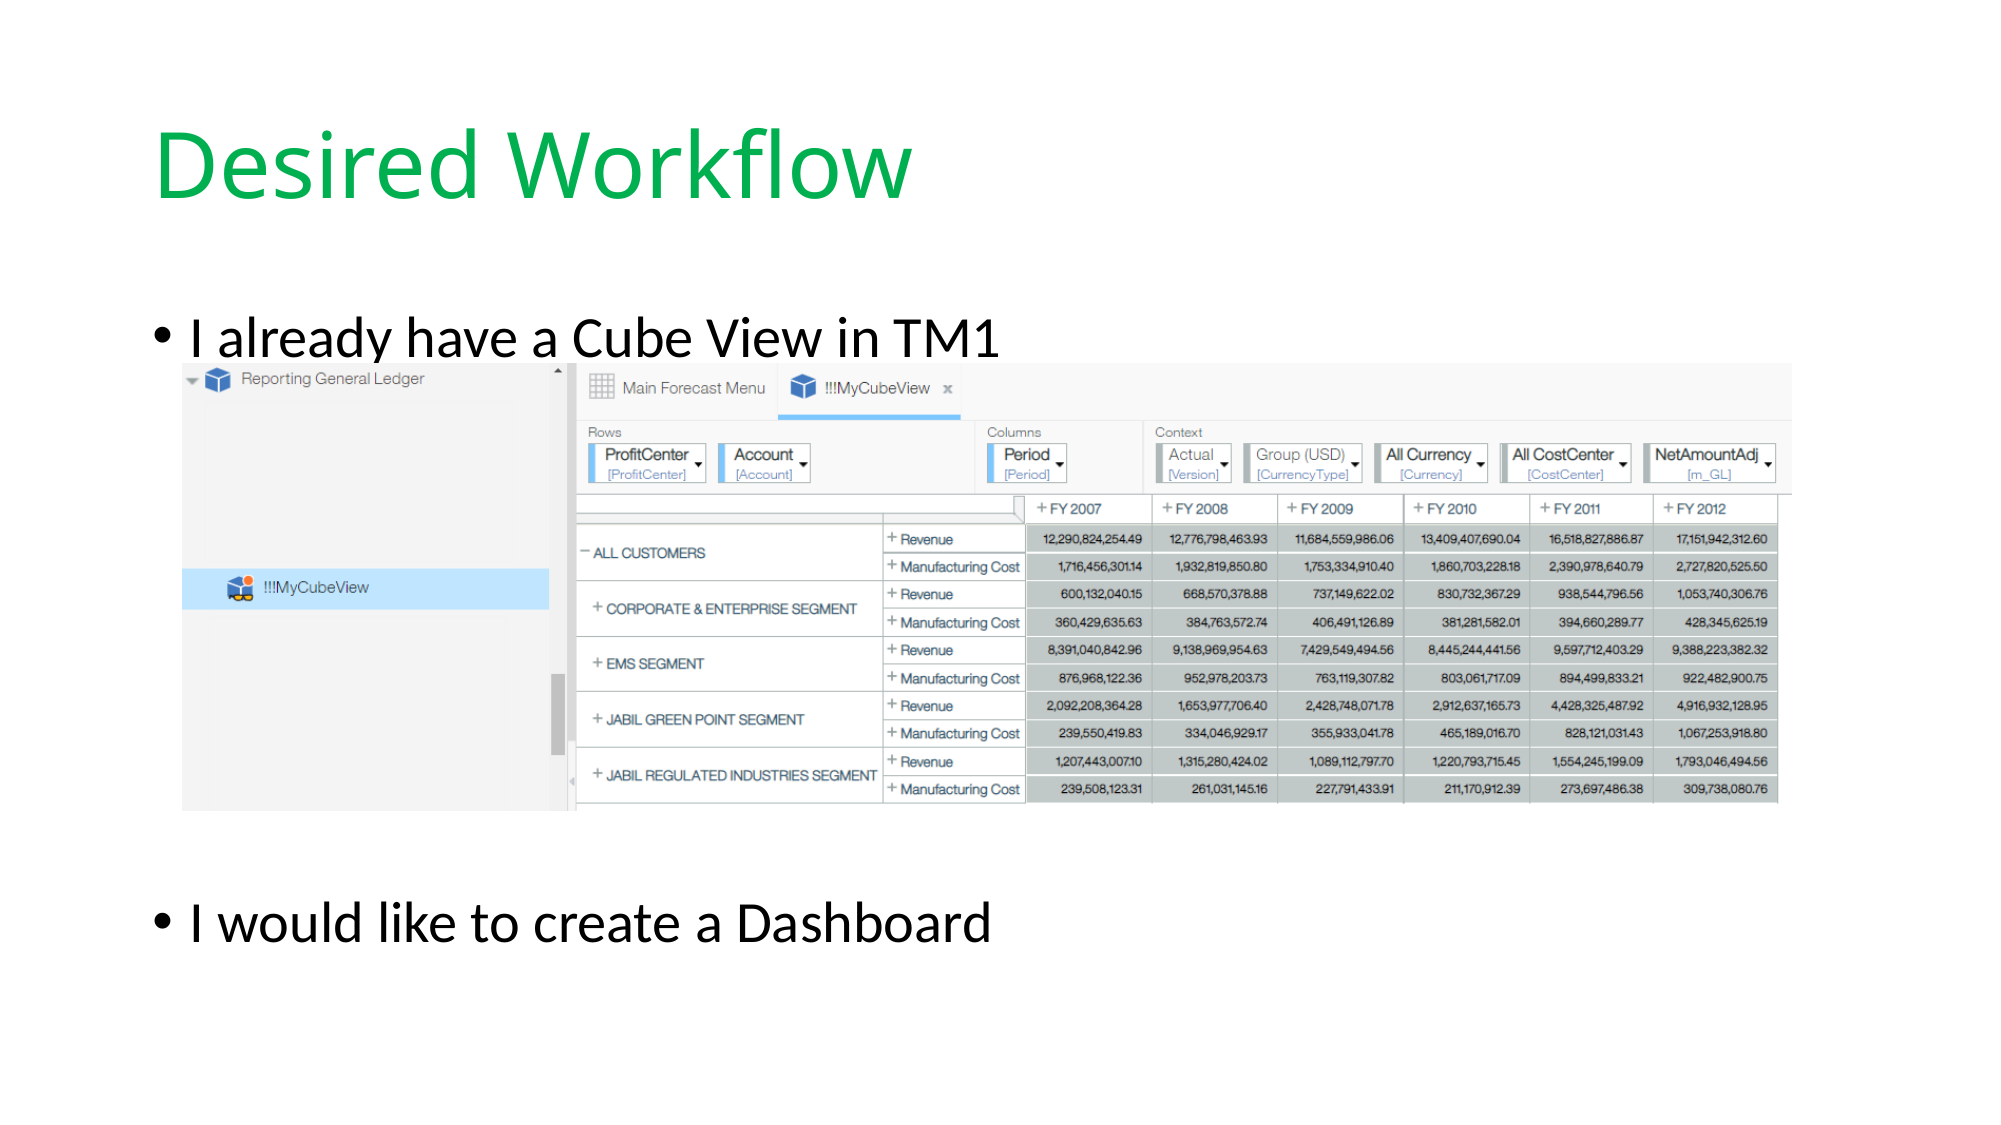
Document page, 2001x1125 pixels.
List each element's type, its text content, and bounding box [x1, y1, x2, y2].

title Desired Workflow [137, 59, 1863, 278]
list I already have a Cube View in TM1 I would like to create a Dashboard [137, 299, 1863, 1014]
picture [182, 363, 1792, 811]
